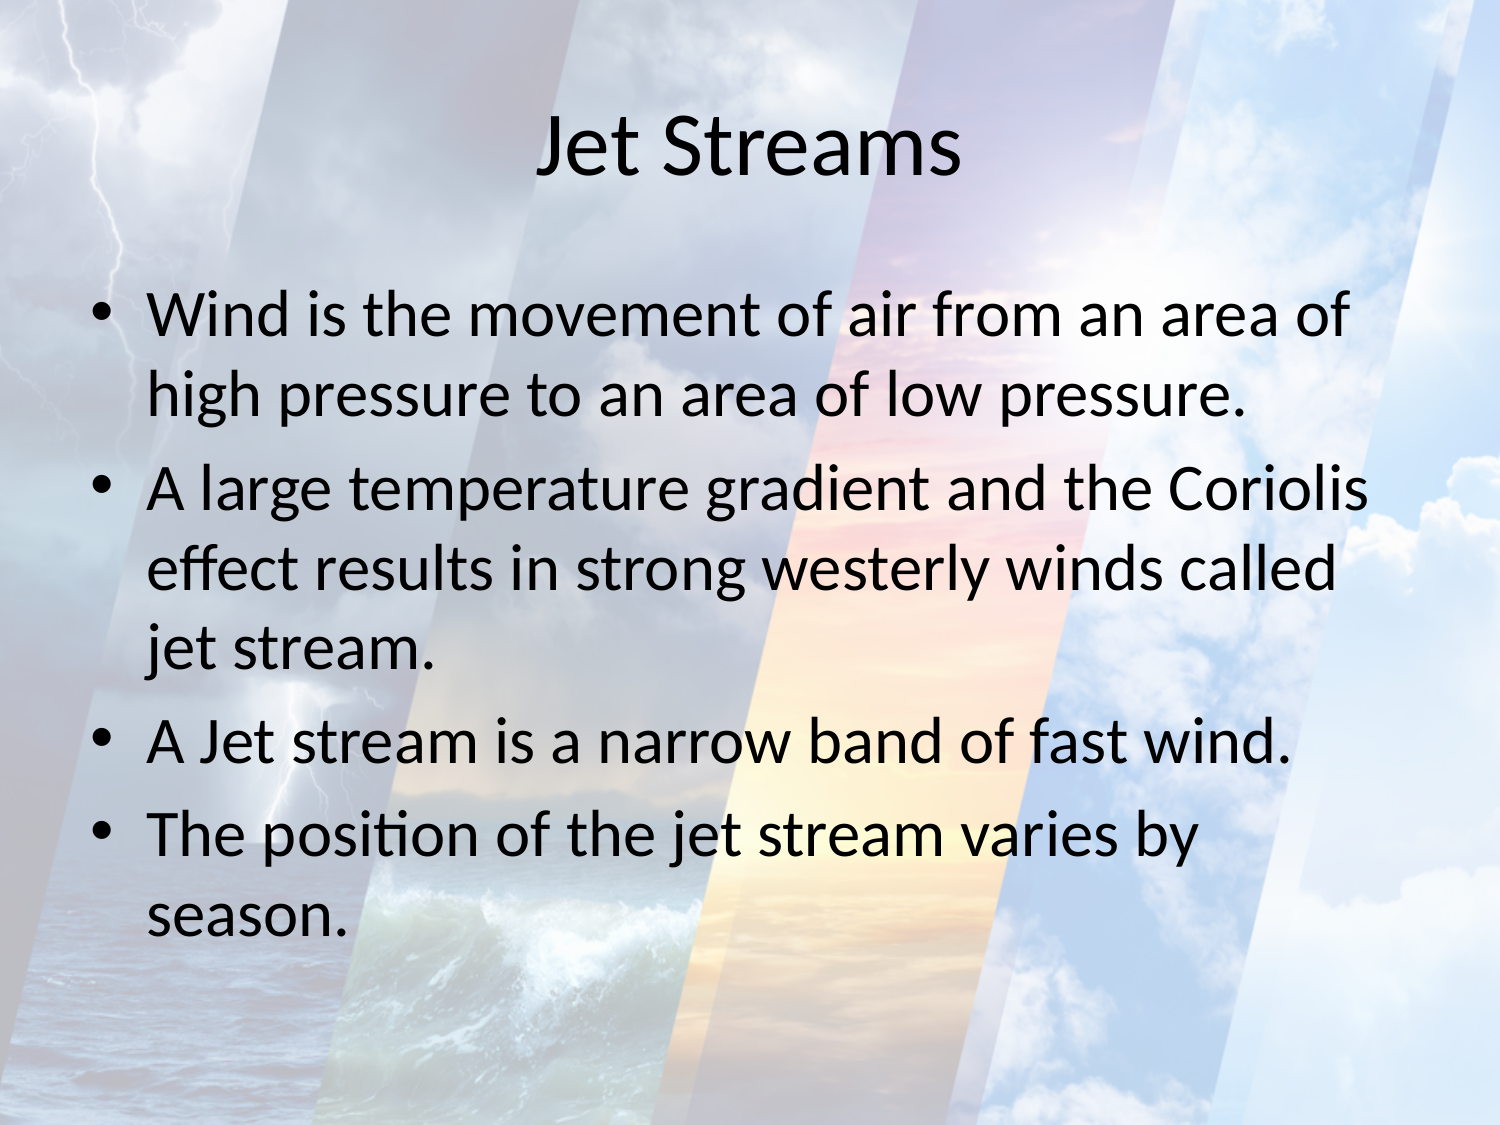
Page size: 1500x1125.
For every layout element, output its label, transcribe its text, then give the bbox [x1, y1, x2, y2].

list Wind is the movement of air from an area of high pressure to an area of low pressure. A large temperature gradient and the Coriolis effect results in strong westerly winds called jet stream. A Jet stream is a narrow band of fast wind. The position of the jet stream varies by season. [75, 262, 1425, 1005]
title Jet Streams [75, 45, 1425, 233]
